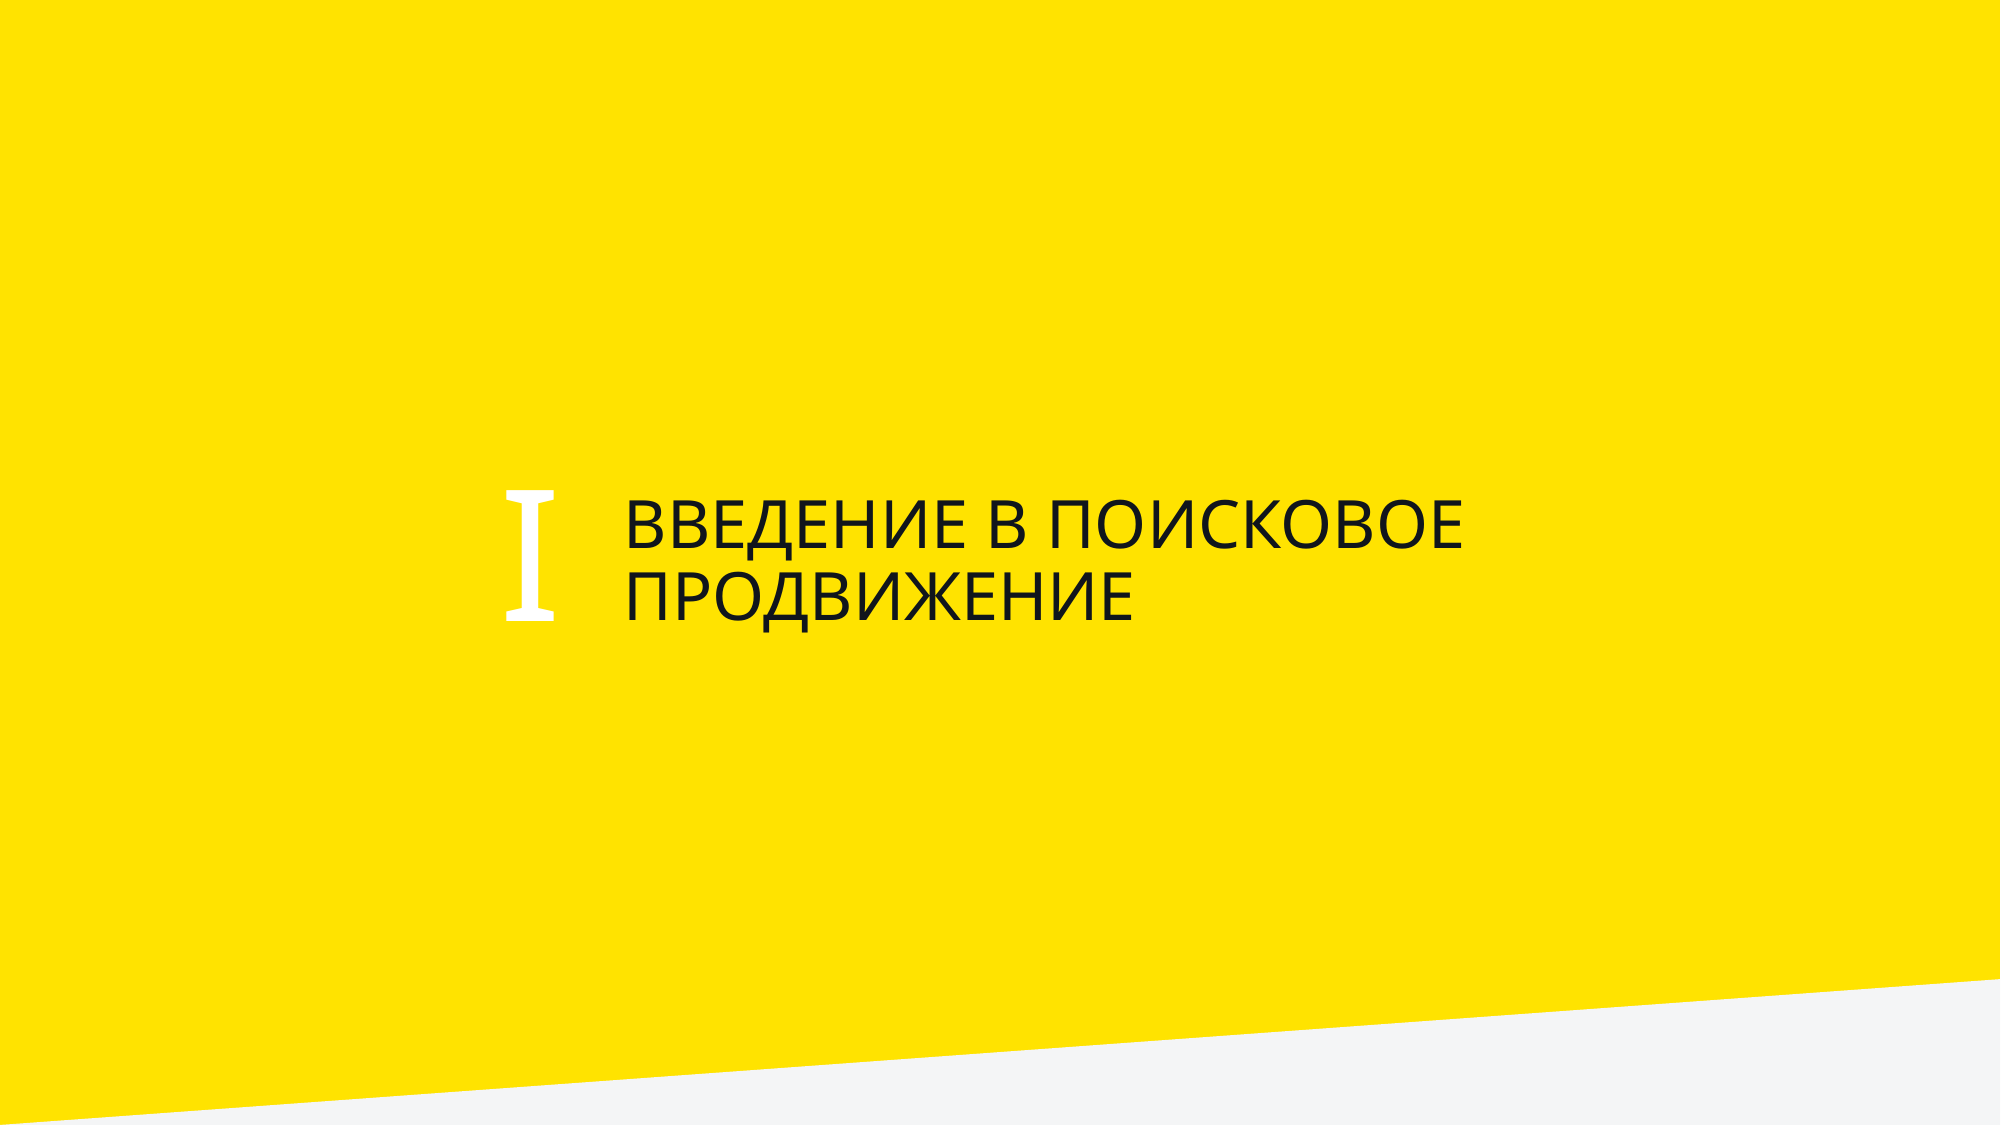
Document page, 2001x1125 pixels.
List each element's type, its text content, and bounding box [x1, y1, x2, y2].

list ВВЕДЕНИЕ В ПОИСКОВОЕ ПРОДВИЖЕНИЕ [623, 292, 1758, 835]
list I [271, 450, 562, 675]
